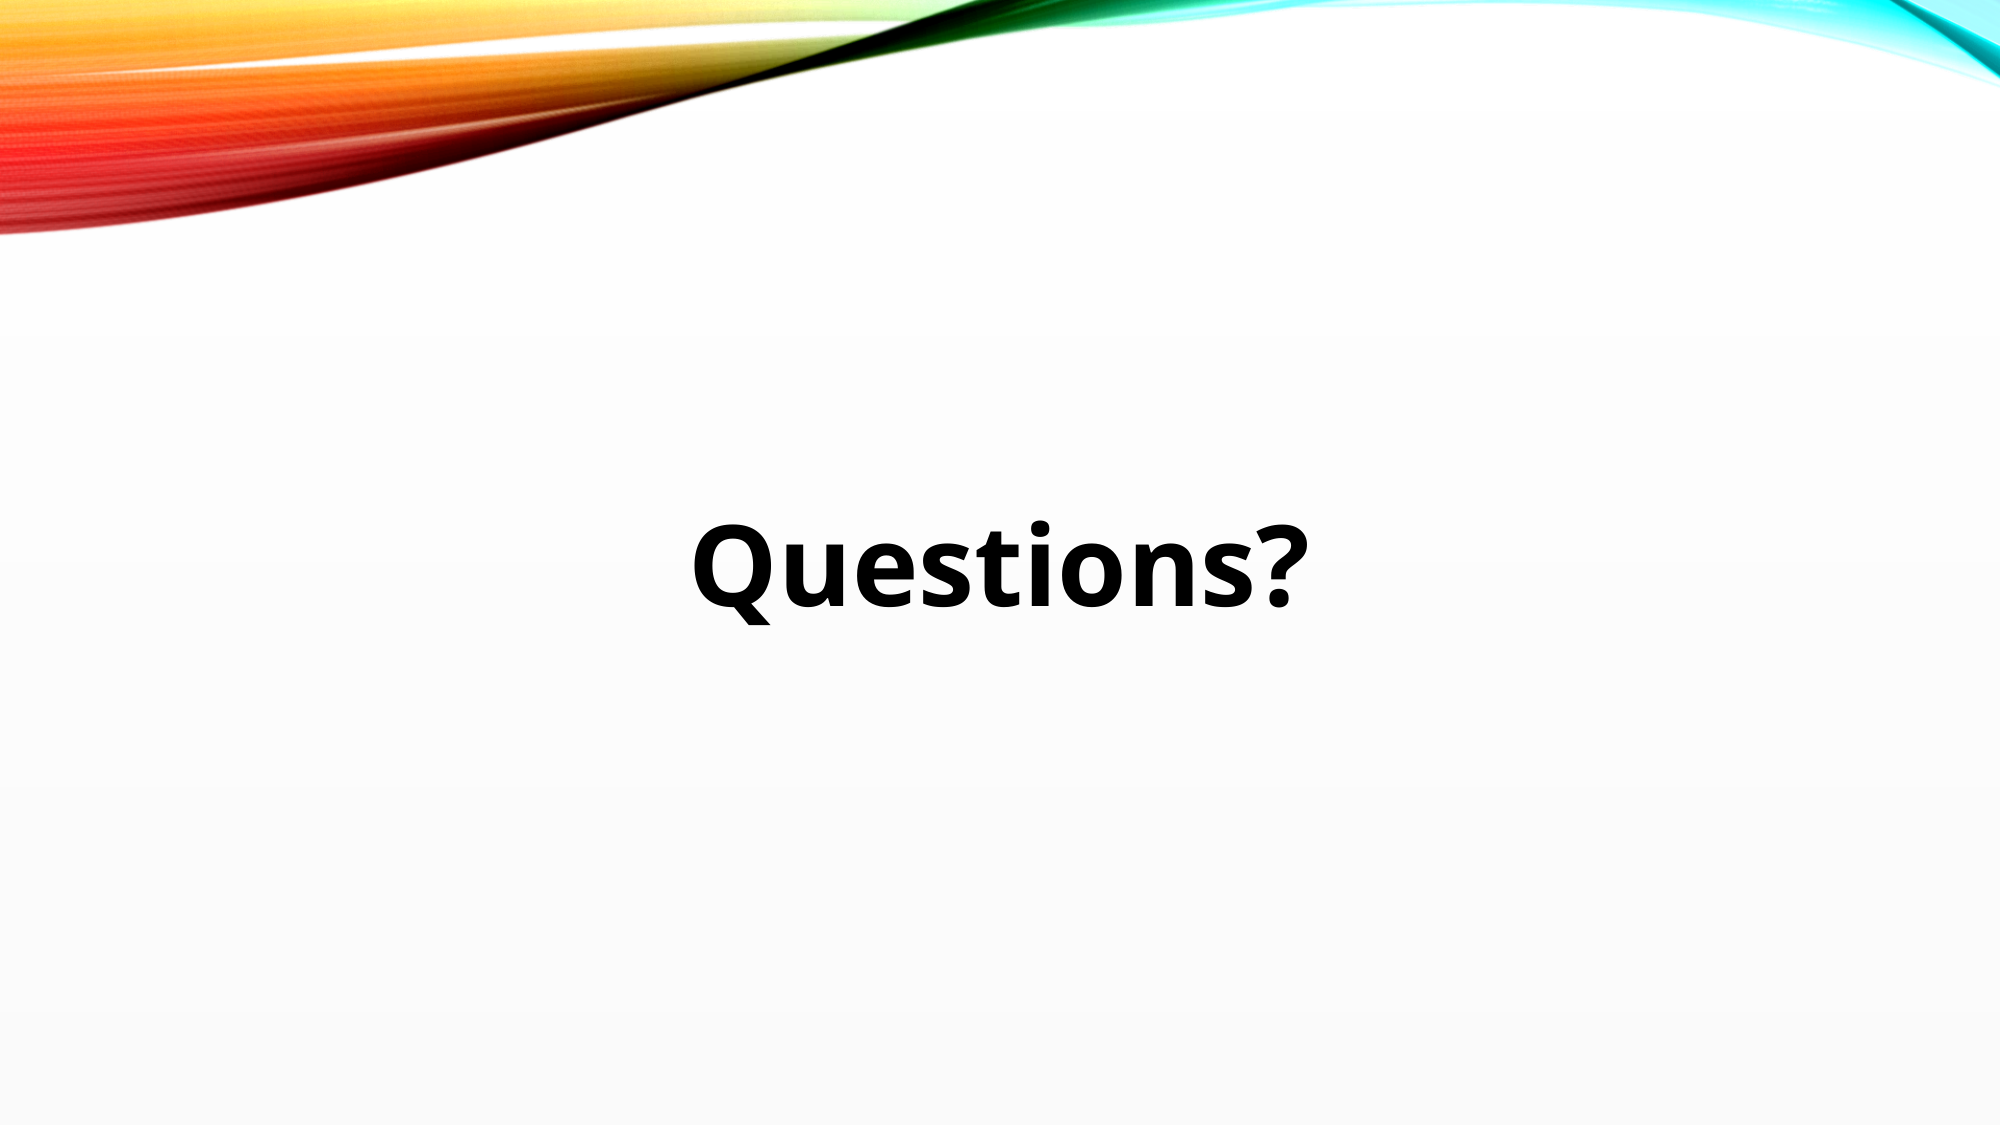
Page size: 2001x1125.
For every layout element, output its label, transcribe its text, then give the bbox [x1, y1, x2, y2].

text_box Questions? [673, 486, 1327, 637]
picture [0, 0, 2000, 237]
